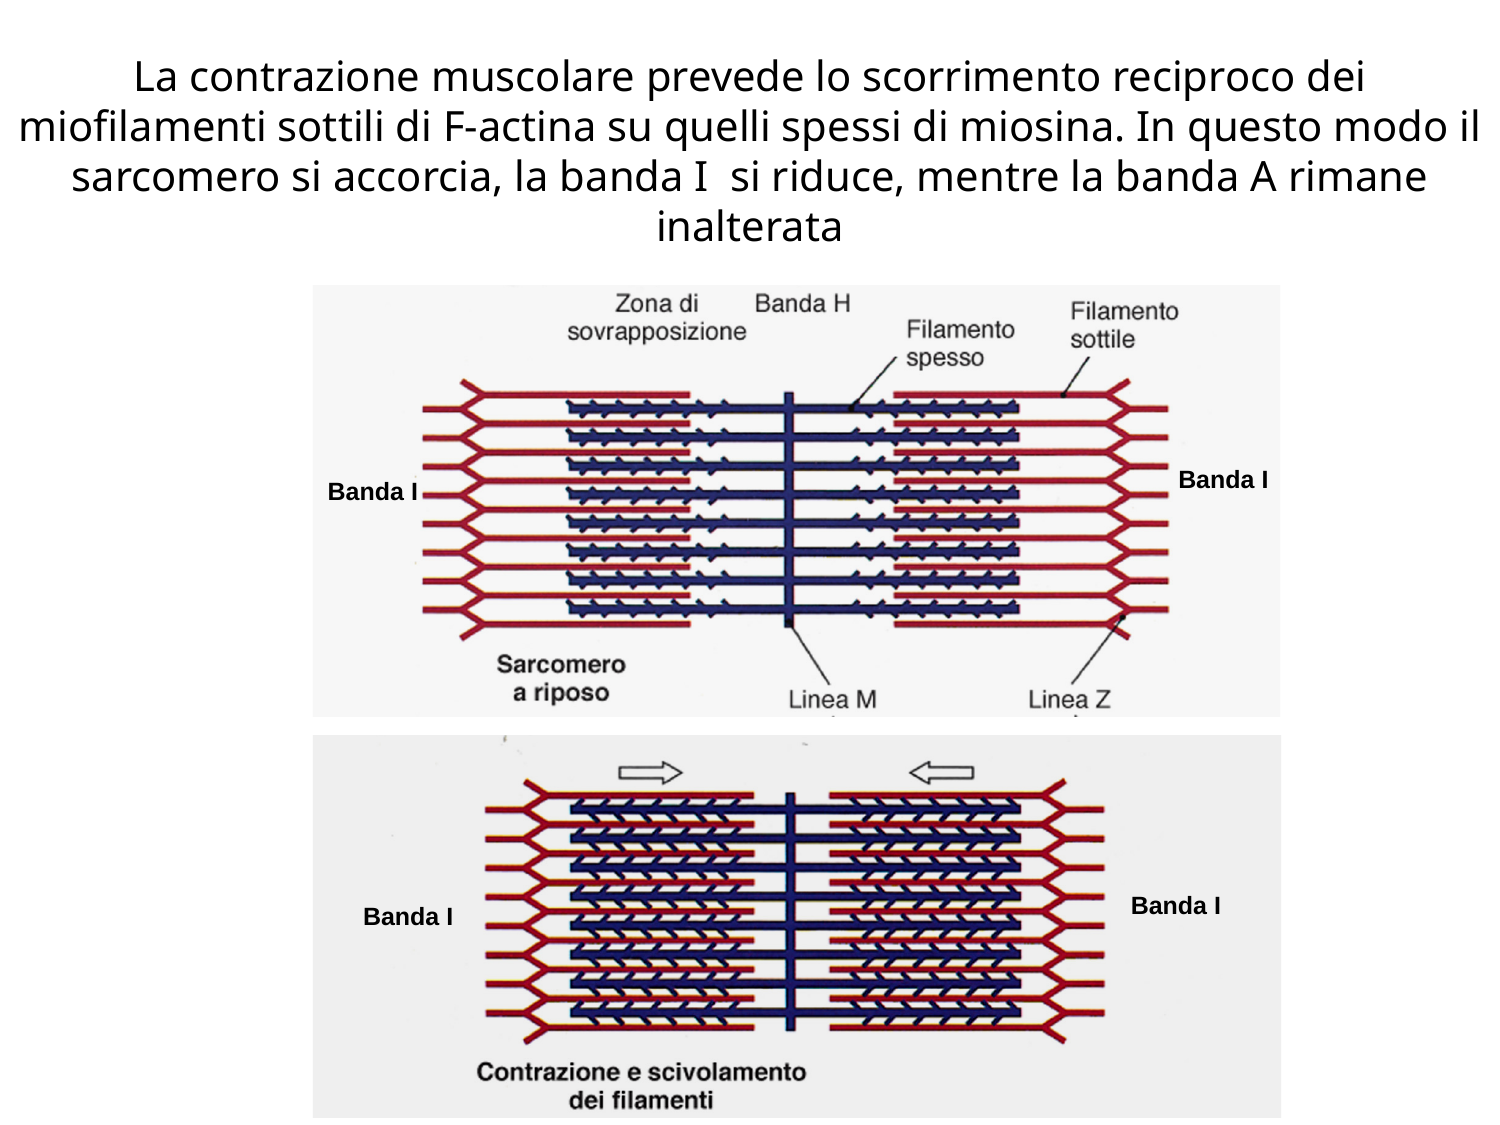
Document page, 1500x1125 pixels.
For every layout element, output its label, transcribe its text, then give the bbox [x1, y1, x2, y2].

picture [312, 285, 1281, 717]
picture [312, 735, 1282, 1118]
title La contrazione muscolare prevede lo scorrimento reciproco dei miofilamenti sottili di F-actina su quelli spessi di miosina. In questo modo il sarcomero si accorcia, la banda I si riduce, mentre la banda A rimane inalterata [0, 55, 1500, 244]
